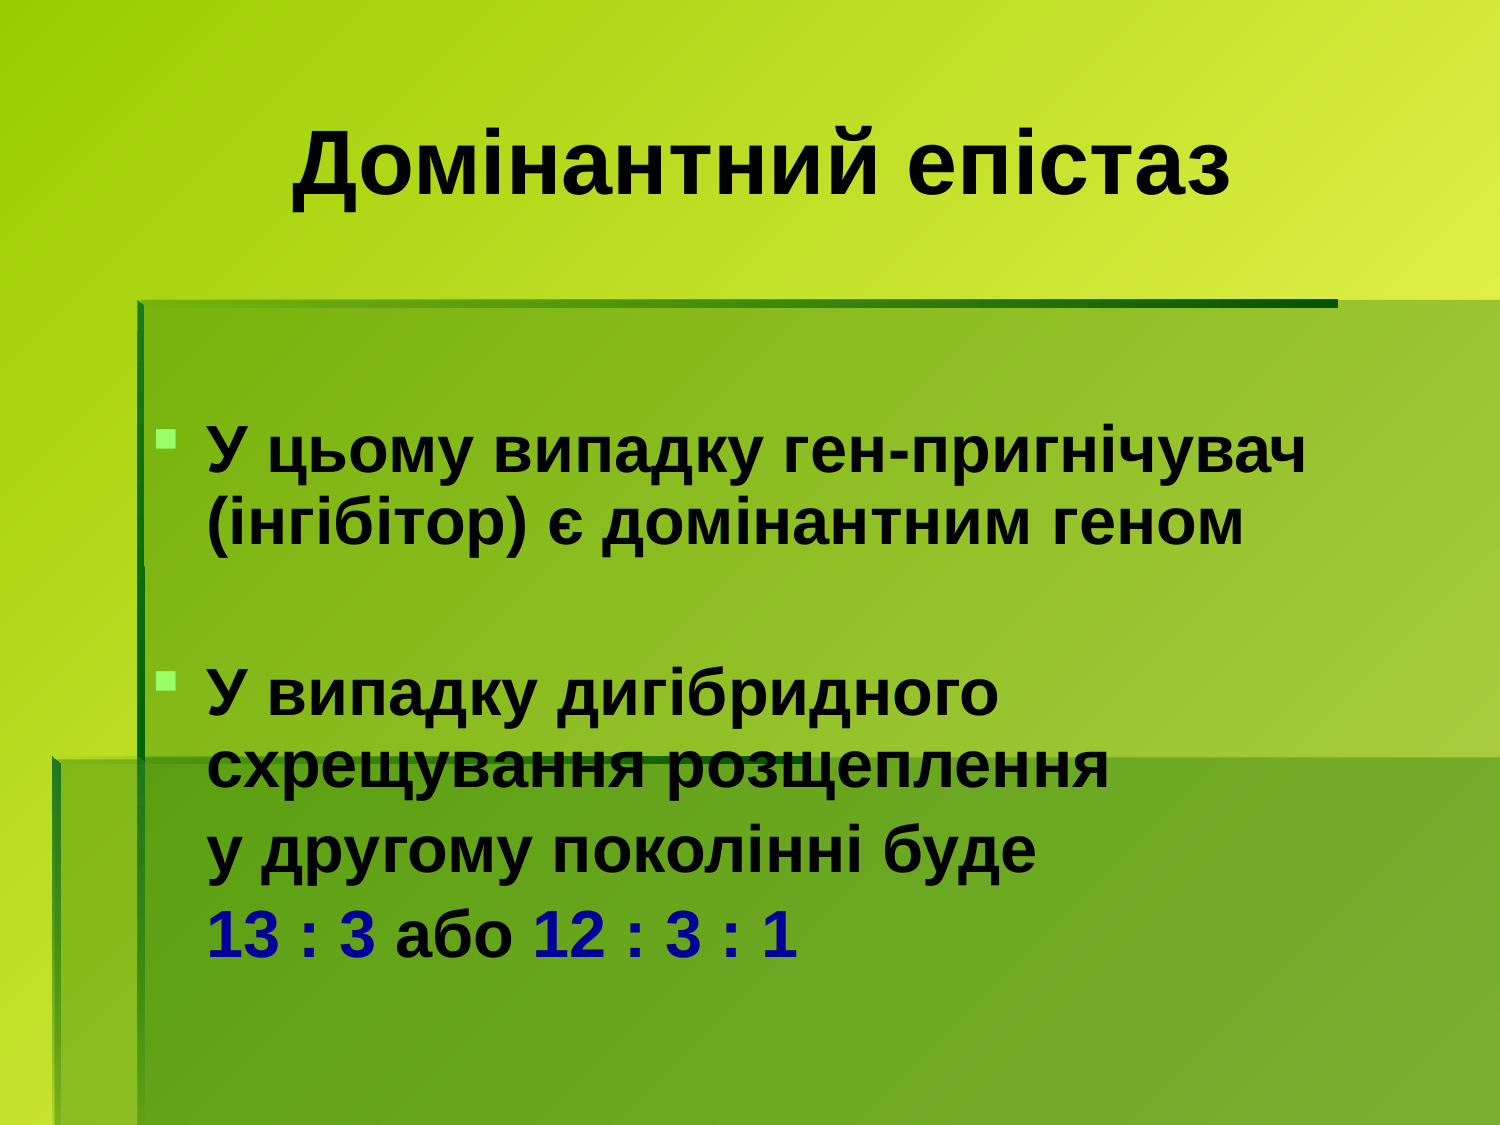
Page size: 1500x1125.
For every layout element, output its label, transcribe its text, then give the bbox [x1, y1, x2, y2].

title Домінантний епістаз [74, 39, 1451, 276]
list У цьому випадку ген-пригнічувач (інгібітор) є домінантним геном У випадку дигібридного схрещування розщеплення у другому поколінні буде 13 : 3 або 12 : 3 : 1 [135, 314, 1450, 1003]
